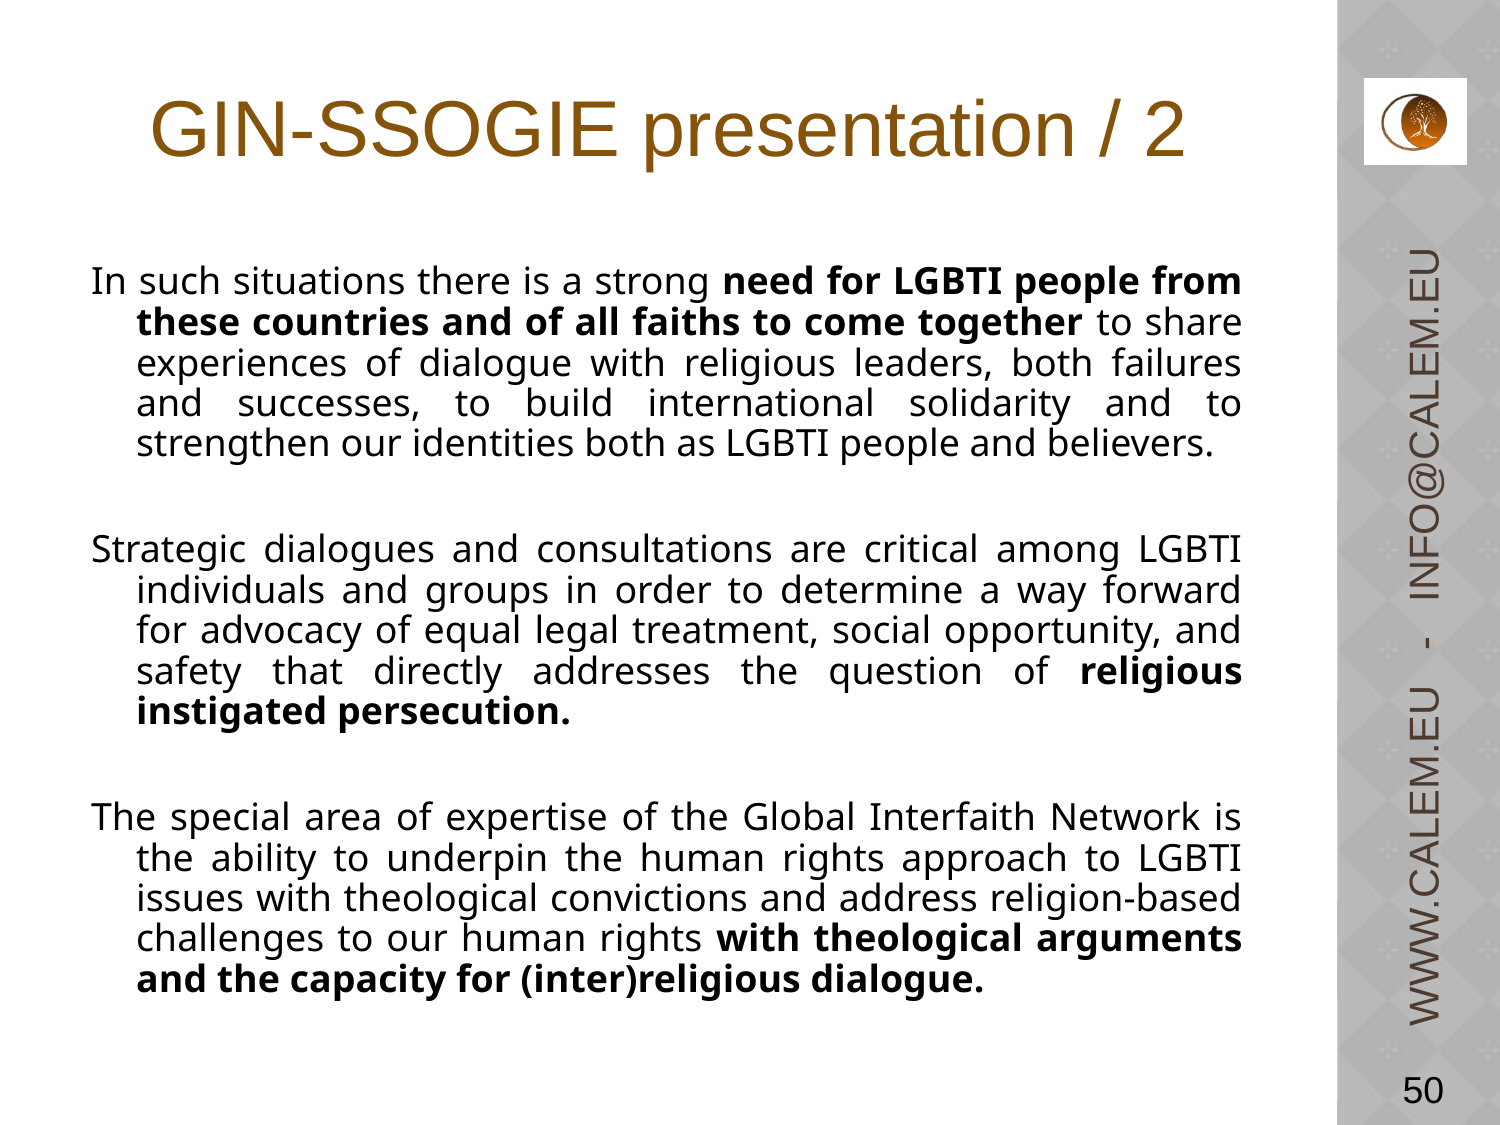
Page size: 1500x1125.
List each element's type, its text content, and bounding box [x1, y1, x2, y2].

text_box 50 [1387, 1058, 1500, 1125]
title GIN-SSOGIE presentation / 2 [74, 52, 1263, 173]
text_box In such situations there is a strong need for LGBTI people from these countries and of all faiths to come together to share experiences of dialogue with religious leaders, both failures and successes, to build international solidarity and to strengthen our identities both as LGBTI people and believers. Strategic dialogues and consultations are critical among LGBTI individuals and groups in order to determine a way forward for advocacy of equal legal treatment, social opportunity, and safety that directly addresses the question of religious instigated persecution. The special area of expertise of the Global Interfaith Network is the ability to underpin the human rights approach to LGBTI issues with theological convictions and address religion-based challenges to our human rights with theological arguments and the capacity for (inter)religious dialogue. [76, 255, 1258, 1079]
picture [1363, 77, 1467, 166]
footer WWW.CALEM.EU - INFO@CALEM.EU [1375, 231, 1448, 1048]
